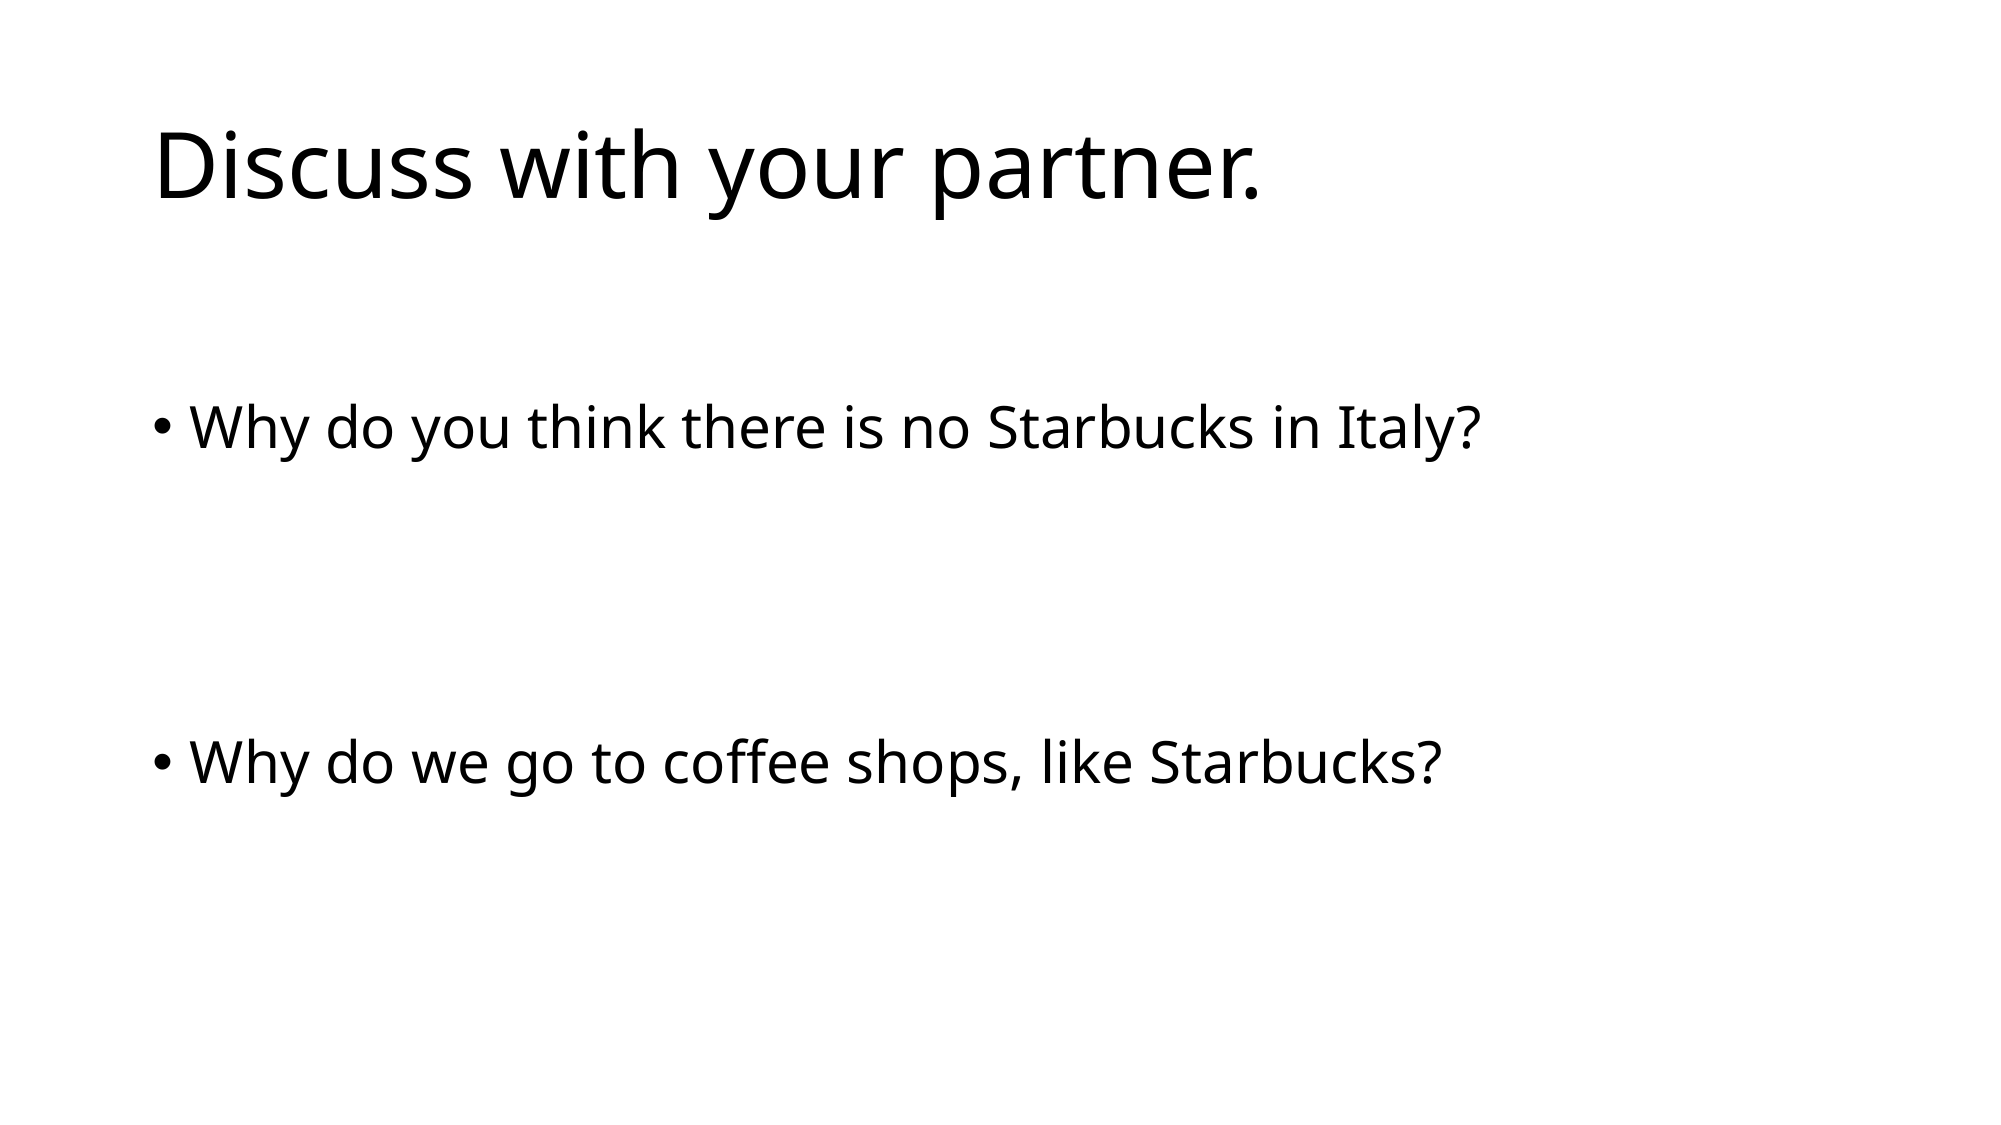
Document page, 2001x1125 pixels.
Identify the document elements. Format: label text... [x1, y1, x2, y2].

list Why do you think there is no Starbucks in Italy? Why do we go to coffee shops, like Starbucks? [137, 299, 1863, 1014]
title Discuss with your partner. [137, 59, 1863, 278]
